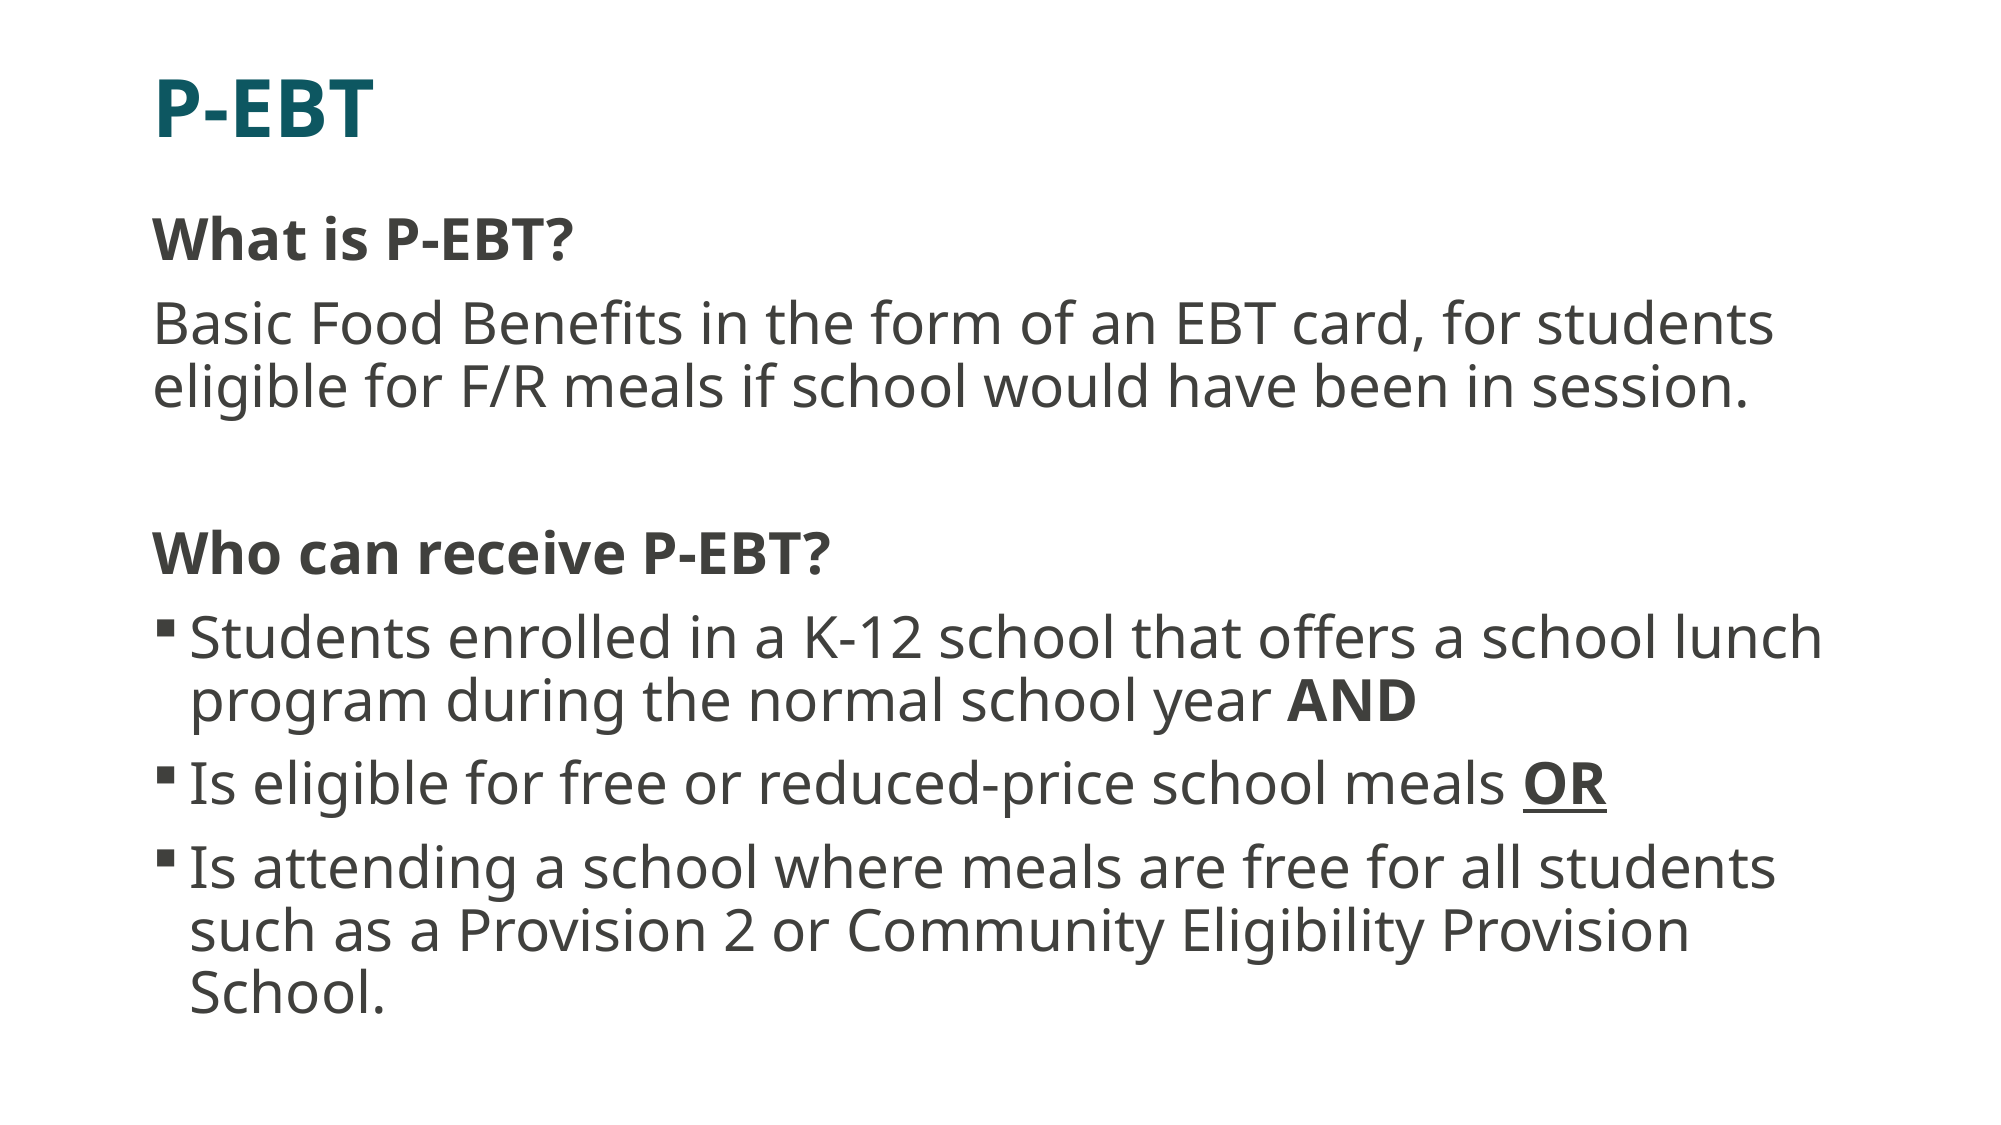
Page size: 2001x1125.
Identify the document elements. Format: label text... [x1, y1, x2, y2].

title P-EBT [137, 59, 1863, 163]
list What is P-EBT? Basic Food Benefits in the form of an EBT card, for students eligible for F/R meals if school would have been in session. Who can receive P-EBT? Students enrolled in a K-12 school that offers a school lunch program during the normal school year AND Is eligible for free or reduced-price school meals OR Is attending a school where meals are free for all students such as a Provision 2 or Community Eligibility Provision School. [137, 202, 1863, 1062]
